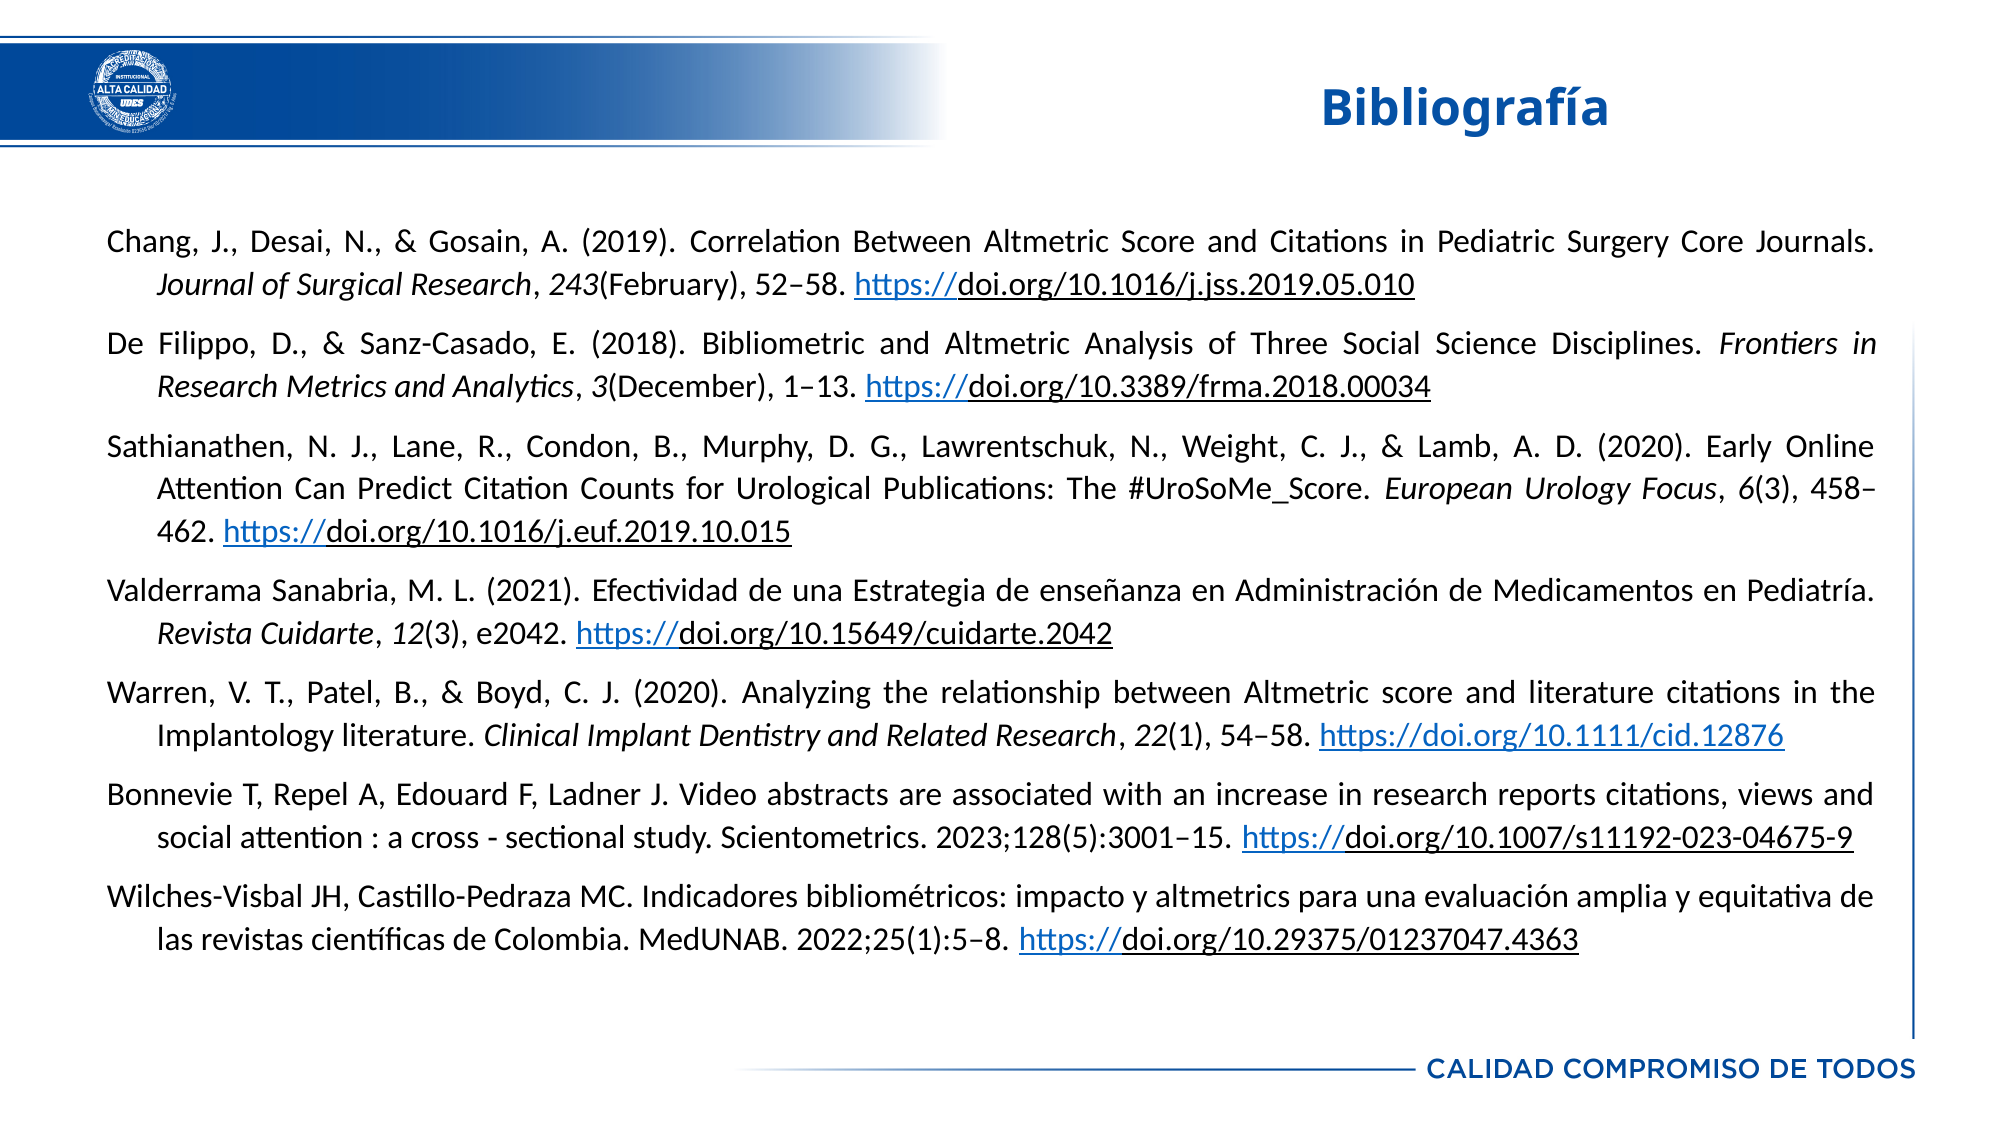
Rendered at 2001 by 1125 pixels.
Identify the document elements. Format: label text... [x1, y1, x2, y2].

picture [0, 0, 2001, 1125]
text_box Chang, J., Desai, N., & Gosain, A. (2019). Correlation Between Altmetric Score and Citations in Pediatric Surgery Core Journals. Journal of Surgical Research, 243(February), 52–58. https://doi.org/10.1016/j.jss.2019.05.010 De Filippo, D., & Sanz-Casado, E. (2018). Bibliometric and Altmetric Analysis of Three Social Science Disciplines. Frontiers in Research Metrics and Analytics, 3(December), 1–13. https://doi.org/10.3389/frma.2018.00034 Sathianathen, N. J., Lane, R., Condon, B., Murphy, D. G., Lawrentschuk, N., Weight, C. J., & Lamb, A. D. (2020). Early Online Attention Can Predict Citation Counts for Urological Publications: The #UroSoMe_Score. European Urology Focus, 6(3), 458–462. https://doi.org/10.1016/j.euf.2019.10.015 Valderrama Sanabria, M. L. (2021). Efectividad de una Estrategia de enseñanza en Administración de Medicamentos en Pediatría. Revista Cuidarte, 12(3), e2042. https://doi.org/10.15649/cuidarte.2042 Warren, V. T., Patel, B., & Boyd, C. J. (2020). Analyzing the relationship between Altmetric score and literature citations in the Implantology literature. Clinical Implant Dentistry and Related Research, 22(1), 54–58. https://doi.org/10.1111/cid.12876 Bonnevie T, Repel A, Edouard F, Ladner J. Video abstracts are associated with an increase in research reports citations, views and social attention : a cross ‑ sectional study. Scientometrics. 2023;128(5):3001–15. https://doi.org/10.1007/s11192-023-04675-9 Wilches-Visbal JH, Castillo-Pedraza MC. Indicadores bibliométricos: impacto y altmetrics para una evaluación amplia y equitativa de las revistas científicas de Colombia. MedUNAB. 2022;25(1):5–8. https://doi.org/10.29375/01237047.4363 [92, 209, 1893, 965]
title Bibliografía [992, 39, 1939, 179]
